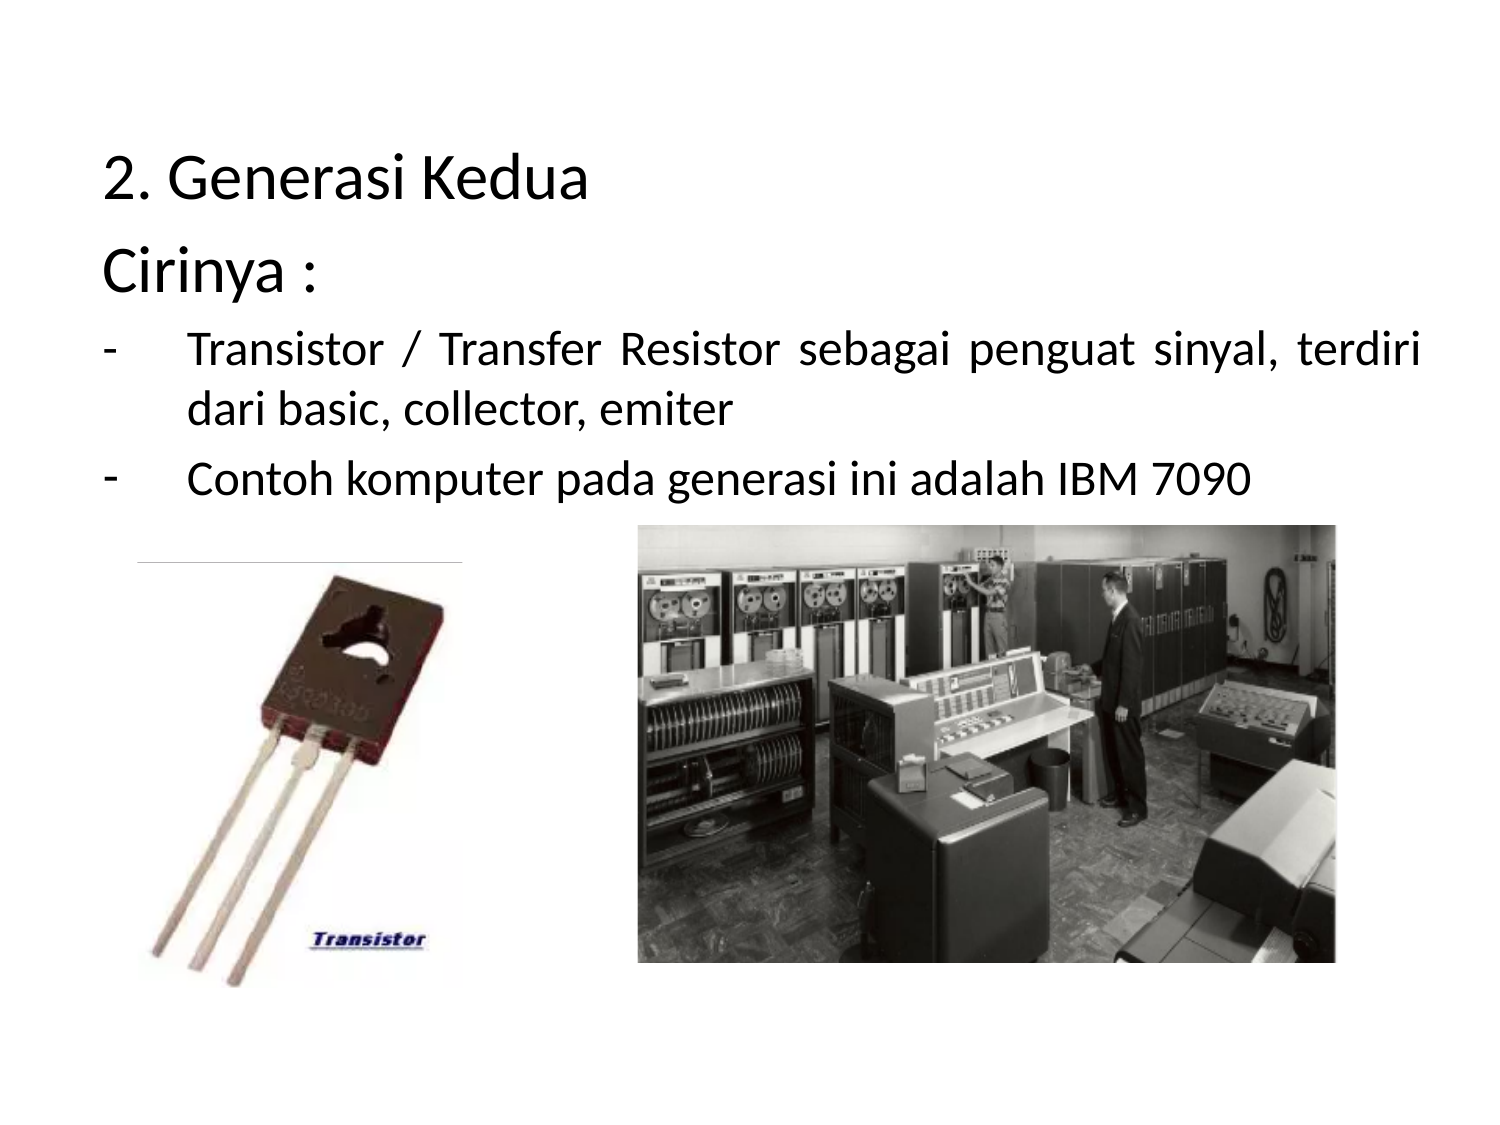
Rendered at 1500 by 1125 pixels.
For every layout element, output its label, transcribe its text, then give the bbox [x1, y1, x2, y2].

list 2. Generasi Kedua Cirinya : - Transistor / Transfer Resistor sebagai penguat sinyal, terdiri dari basic, collector, emiter Contoh komputer pada generasi ini adalah IBM 7090 [87, 125, 1438, 1005]
picture [137, 562, 463, 988]
picture [637, 524, 1338, 963]
